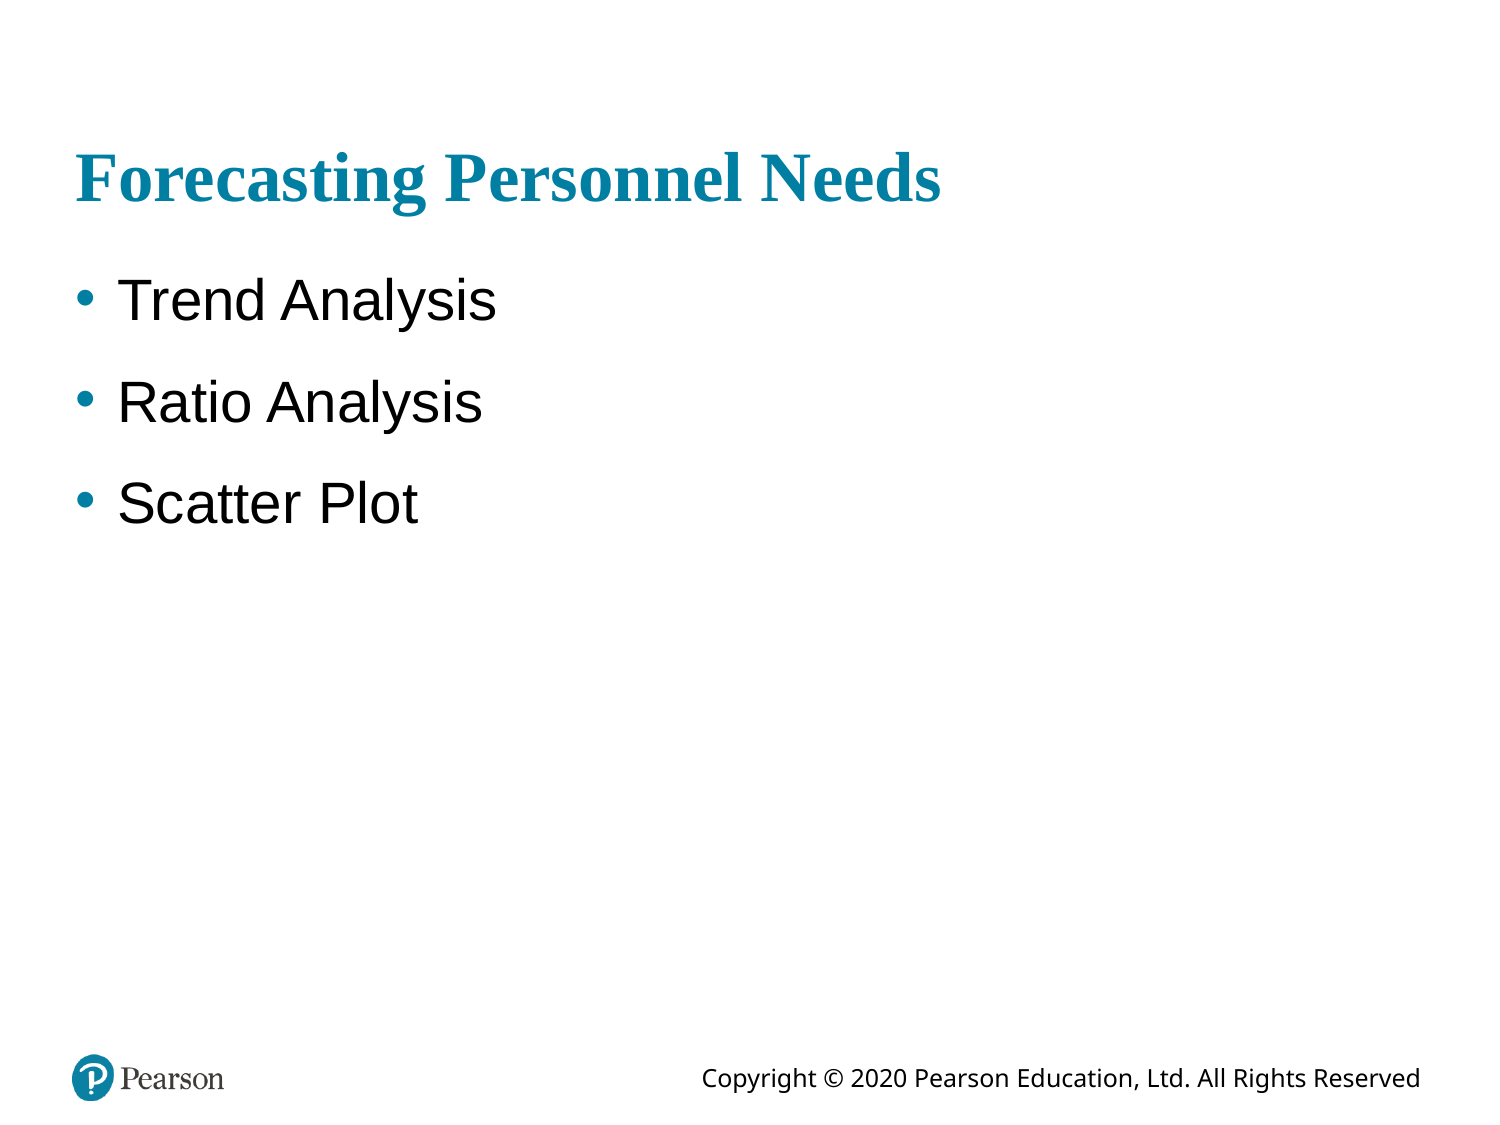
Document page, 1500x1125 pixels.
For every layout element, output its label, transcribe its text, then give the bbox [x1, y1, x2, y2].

title Forecasting Personnel Needs [75, 35, 1425, 216]
picture [72, 1054, 89, 1072]
picture [72, 1087, 83, 1101]
list Trend Analysis Ratio Analysis Scatter Plot [75, 262, 1425, 1005]
picture [99, 1054, 224, 1101]
picture [81, 1064, 107, 1089]
